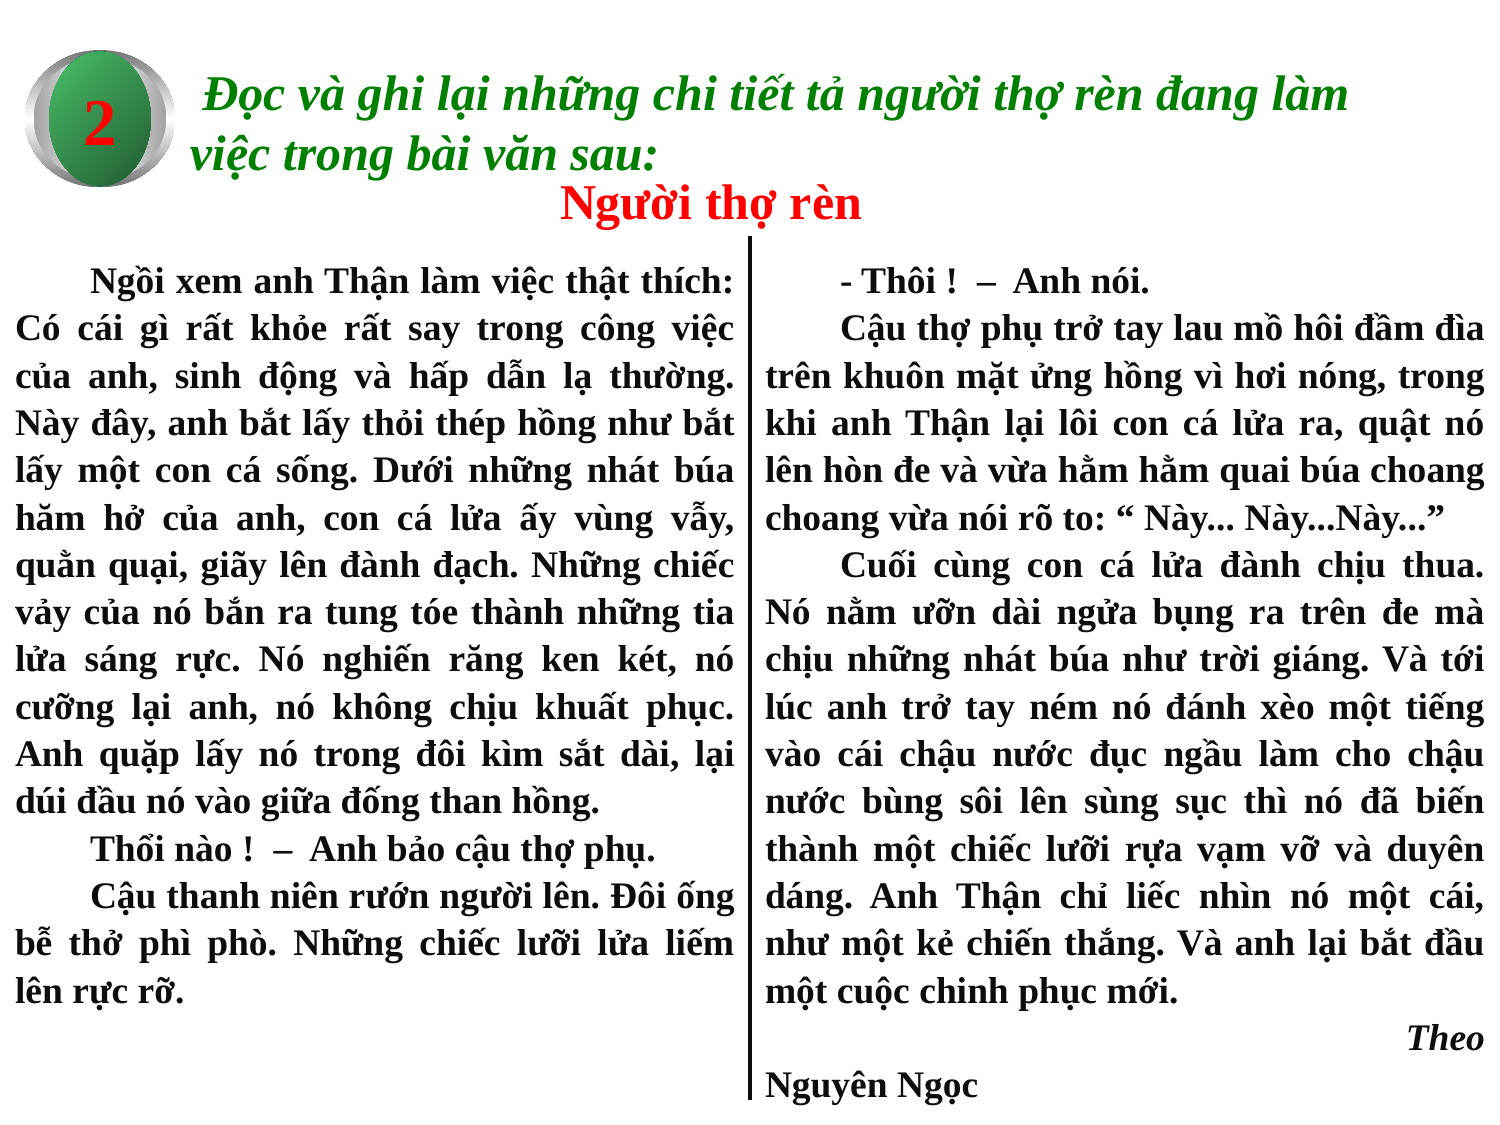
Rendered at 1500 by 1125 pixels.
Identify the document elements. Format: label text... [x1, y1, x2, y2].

text_box Đọc và ghi lại những chi tiết tả người thợ rèn đang làm việc trong bài văn sau: [178, 52, 1413, 188]
table_header Ngồi xem anh Thận làm việc thật thích: Có cái gì rất khỏe rất say trong công việc của anh, sinh động và hấp dẫn lạ thường. Này đây, anh bắt lấy thỏi thép hồng như bắt lấy một con cá sống. Dưới những nhát búa hăm hở của anh, con cá lửa ấy vùng vẫy, quằn quại, giãy lên đành đạch. Những chiếc vảy của nó bắn ra tung tóe thành những tia lửa sáng rực. Nó nghiến răng ken két, nó cưỡng lại anh, nó không chịu khuất phục. Anh quặp lấy nó trong đôi kìm sắt dài, lại dúi đầu nó vào giữa đống than hồng. Thổi nào ! – Anh bảo cậu thợ phụ. Cậu thanh niên rướn người lên. Đôi ống bễ thở phì phò. Những chiếc lưỡi lửa liếm lên rực rỡ. [1, 248, 749, 1125]
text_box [24, 49, 176, 188]
text_box Người thợ rèn [512, 162, 910, 238]
table_header - Thôi ! – Anh nói. Cậu thợ phụ trở tay lau mồ hôi đầm đìa trên khuôn mặt ửng hồng vì hơi nóng, trong khi anh Thận lại lôi con cá lửa ra, quật nó lên hòn đe và vừa hằm hằm quai búa choang choang vừa nói rõ to: “ Này... Này...Này...” Cuối cùng con cá lửa đành chịu thua. Nó nằm ưỡn dài ngửa bụng ra trên đe mà chịu những nhát búa như trời giáng. Và tới lúc anh trở tay ném nó đánh xèo một tiếng vào cái chậu nước đục ngầu làm cho chậu nước bùng sôi lên sùng sục thì nó đã biến thành một chiếc lưỡi rựa vạm vỡ và duyên dáng. Anh Thận chỉ liếc nhìn nó một cái, như một kẻ chiến thắng. Và anh lại bắt đầu một cuộc chinh phục mới. Theo Nguyên Ngọc [751, 248, 1499, 1125]
